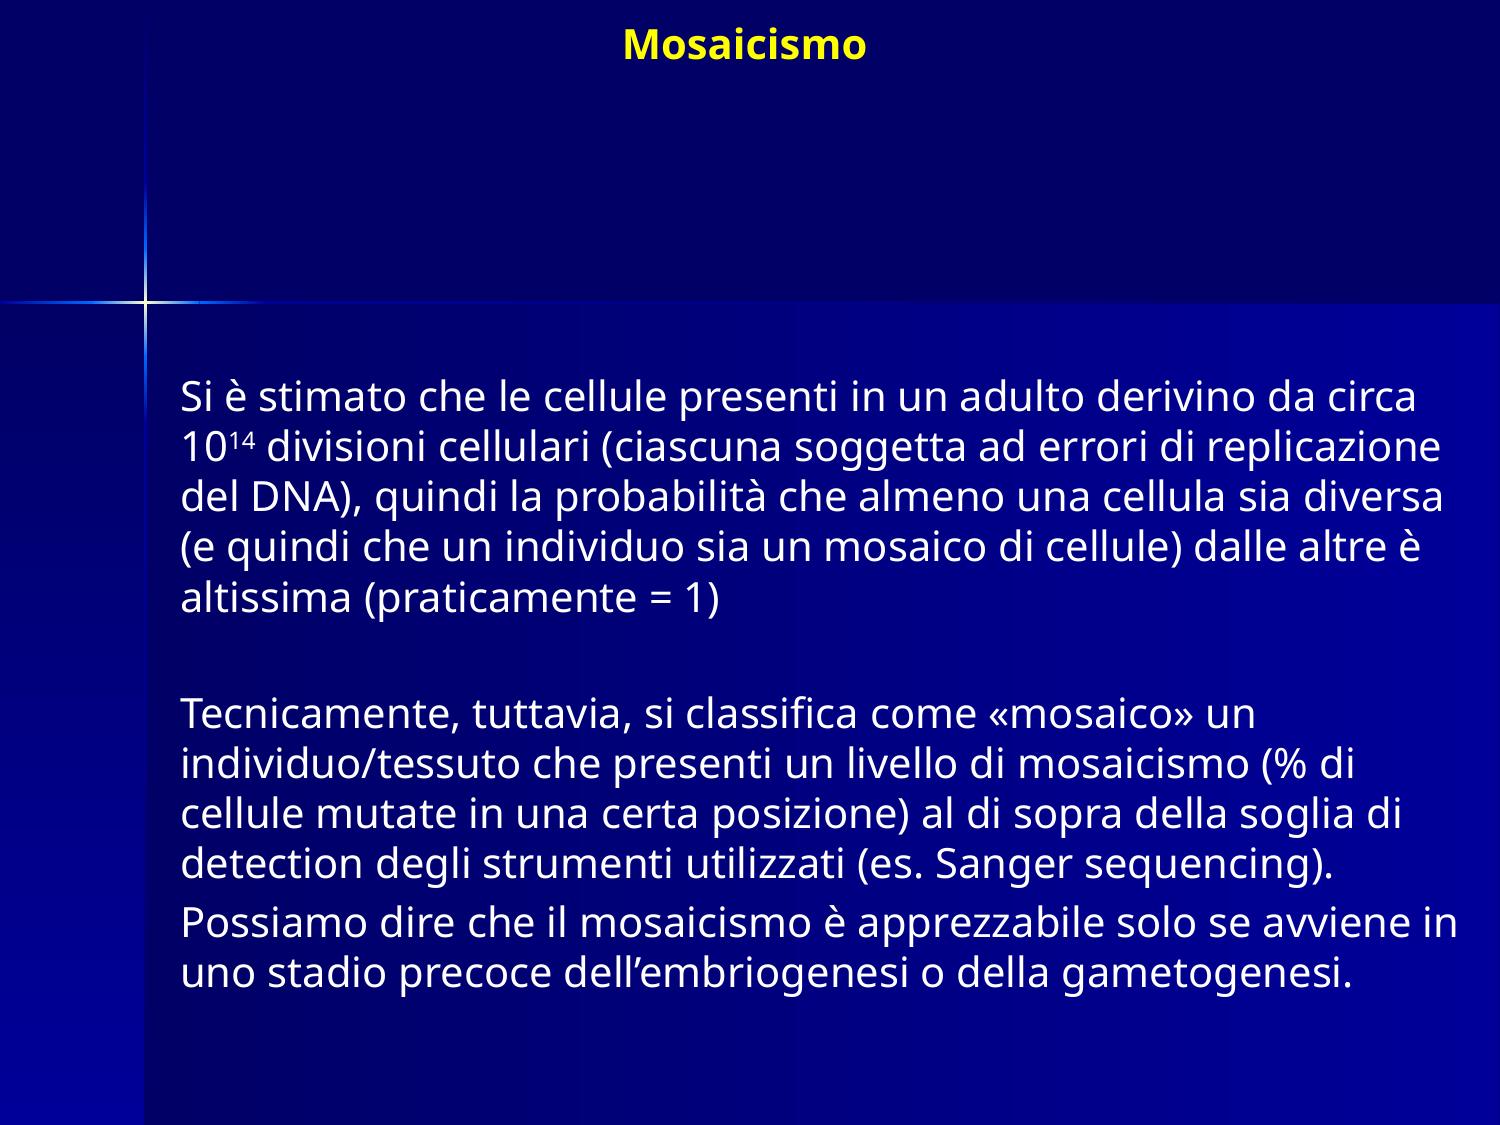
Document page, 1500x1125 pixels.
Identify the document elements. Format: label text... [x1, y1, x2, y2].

title Mosaicismo [18, 0, 1482, 75]
subtitle Si è stimato che le cellule presenti in un adulto derivino da circa 1014 divisioni cellulari (ciascuna soggetta ad errori di replicazione del DNA), quindi la probabilità che almeno una cellula sia diversa (e quindi che un individuo sia un mosaico di cellule) dalle altre è altissima (praticamente = 1) Tecnicamente, tuttavia, si classifica come «mosaico» un individuo/tessuto che presenti un livello di mosaicismo (% di cellule mutate in una certa posizione) al di sopra della soglia di detection degli strumenti utilizzati (es. Sanger sequencing). Possiamo dire che il mosaicismo è apprezzabile solo se avviene in uno stadio precoce dell’embriogenesi o della gametogenesi. [165, 314, 1500, 403]
